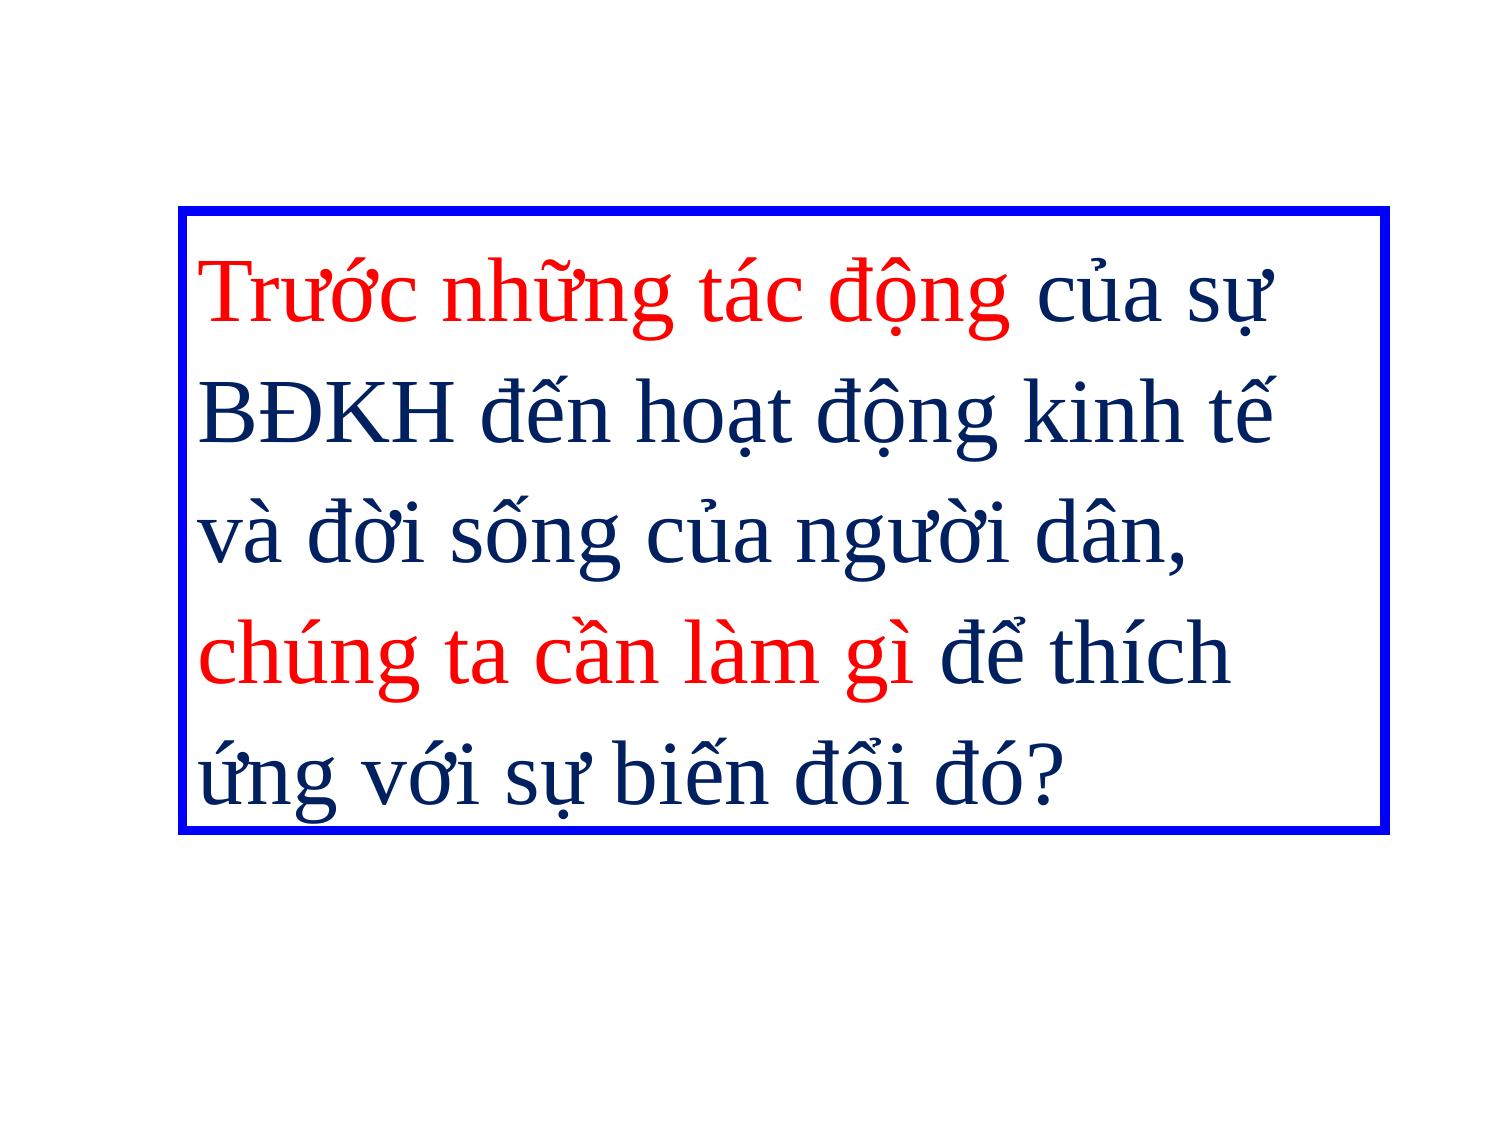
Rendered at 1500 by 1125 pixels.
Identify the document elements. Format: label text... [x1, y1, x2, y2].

text_box Trước những tác động của sự BĐKH đến hoạt động kinh tế và đời sống của người dân, chúng ta cần làm gì để thích ứng với sự biến đổi đó? [181, 210, 1386, 832]
